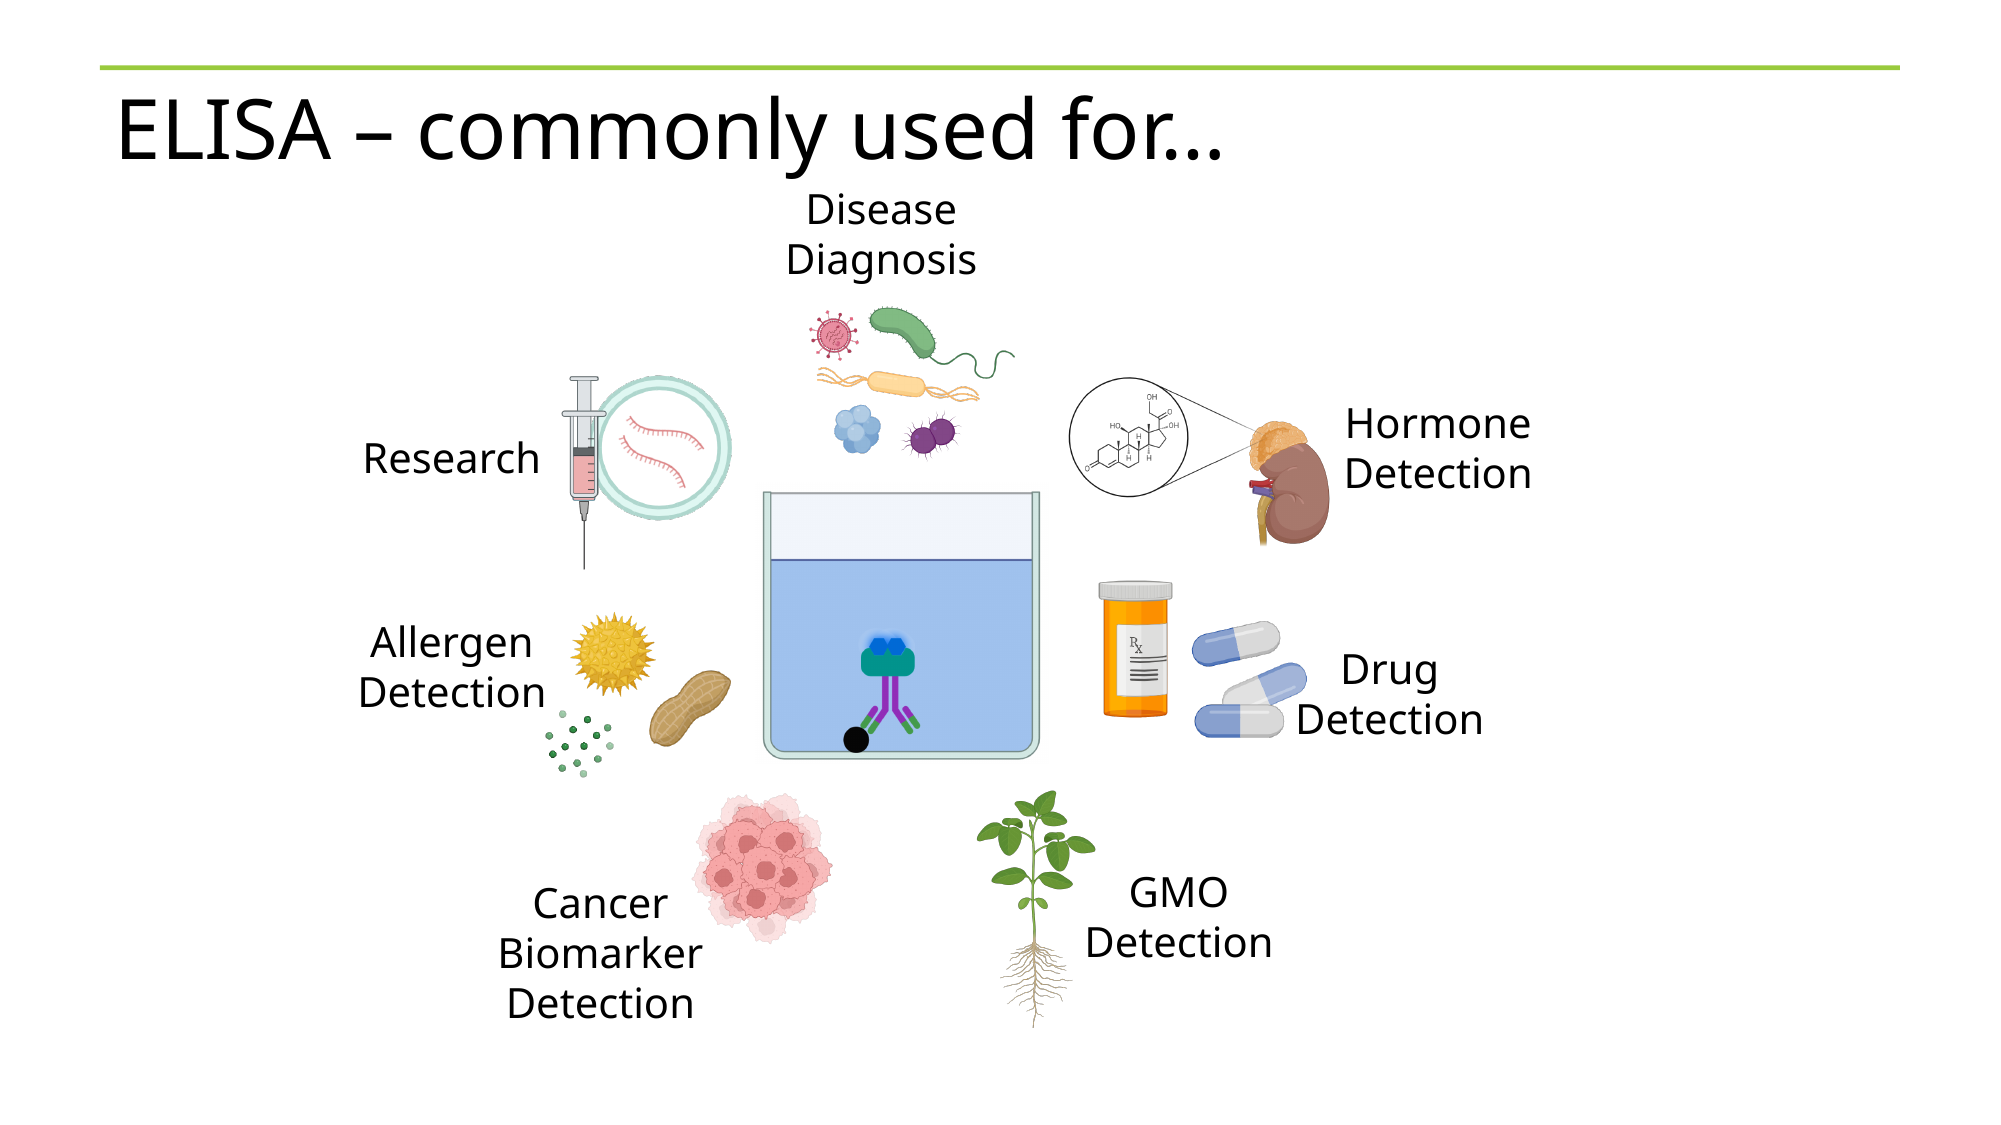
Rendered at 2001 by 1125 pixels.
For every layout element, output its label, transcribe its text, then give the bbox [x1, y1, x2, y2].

picture [963, 781, 1098, 1028]
text_box Drug Detection [1333, 635, 1520, 751]
text_box Hormone Detection [1344, 389, 1568, 505]
title ELISA – commonly used for… [99, 67, 1900, 198]
picture [511, 354, 1049, 961]
text_box Research [322, 424, 534, 490]
text_box Cancer Biomarker Detection [428, 869, 773, 1035]
text_box Allergen Detection [322, 608, 511, 723]
picture [1060, 364, 1344, 776]
text_box GMO Detection [1098, 858, 1309, 974]
picture [772, 275, 1042, 473]
text_box Disease Diagnosis [751, 175, 1011, 290]
